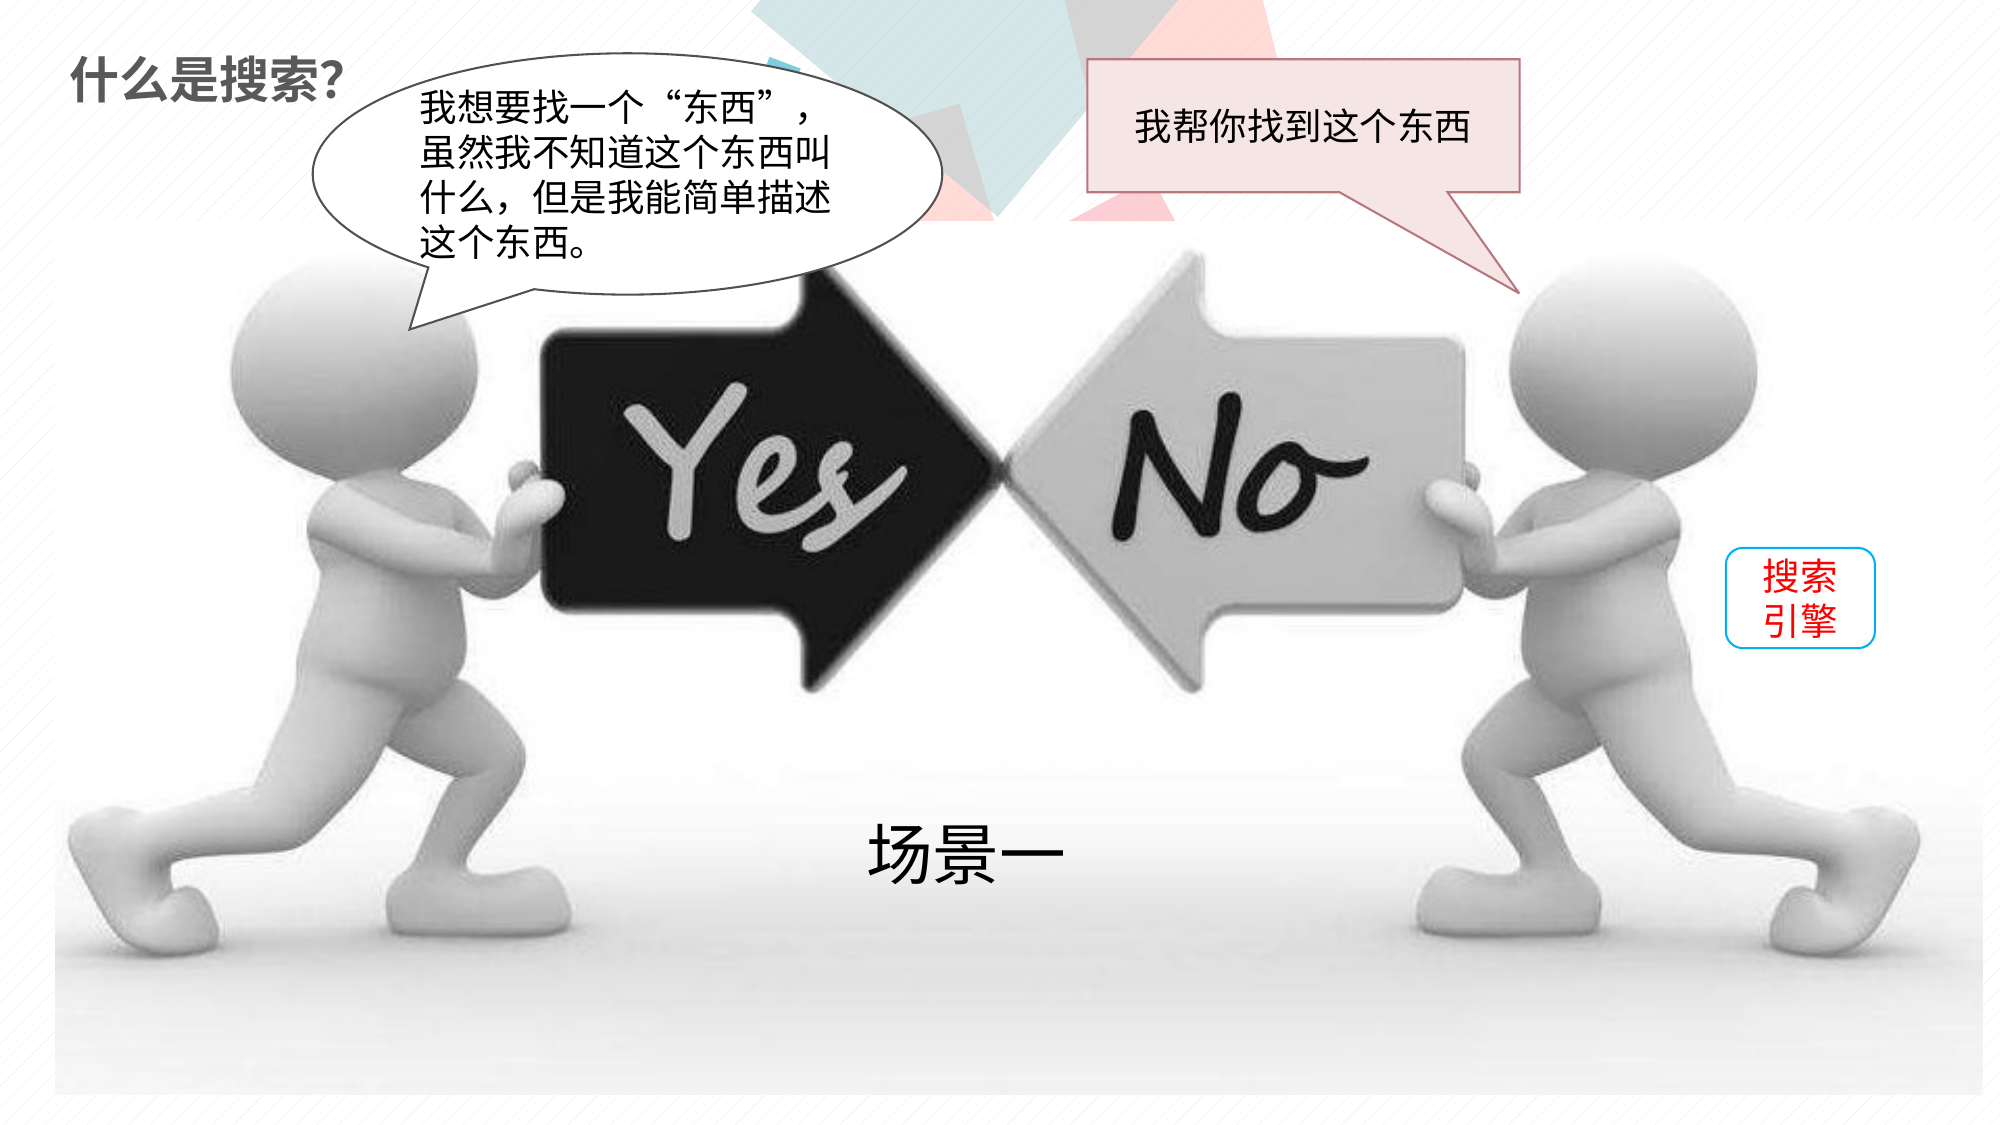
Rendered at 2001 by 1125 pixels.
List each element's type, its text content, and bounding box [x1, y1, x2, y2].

list 什么是搜索？ [54, 38, 975, 127]
picture [55, 221, 1983, 1095]
text_box 我想要找一个“东西”，虽然我不知道这个东西叫什么，但是我能简单描述这个东西。 [311, 52, 944, 221]
text_box 我帮你找到这个东西 [1086, 58, 1521, 221]
